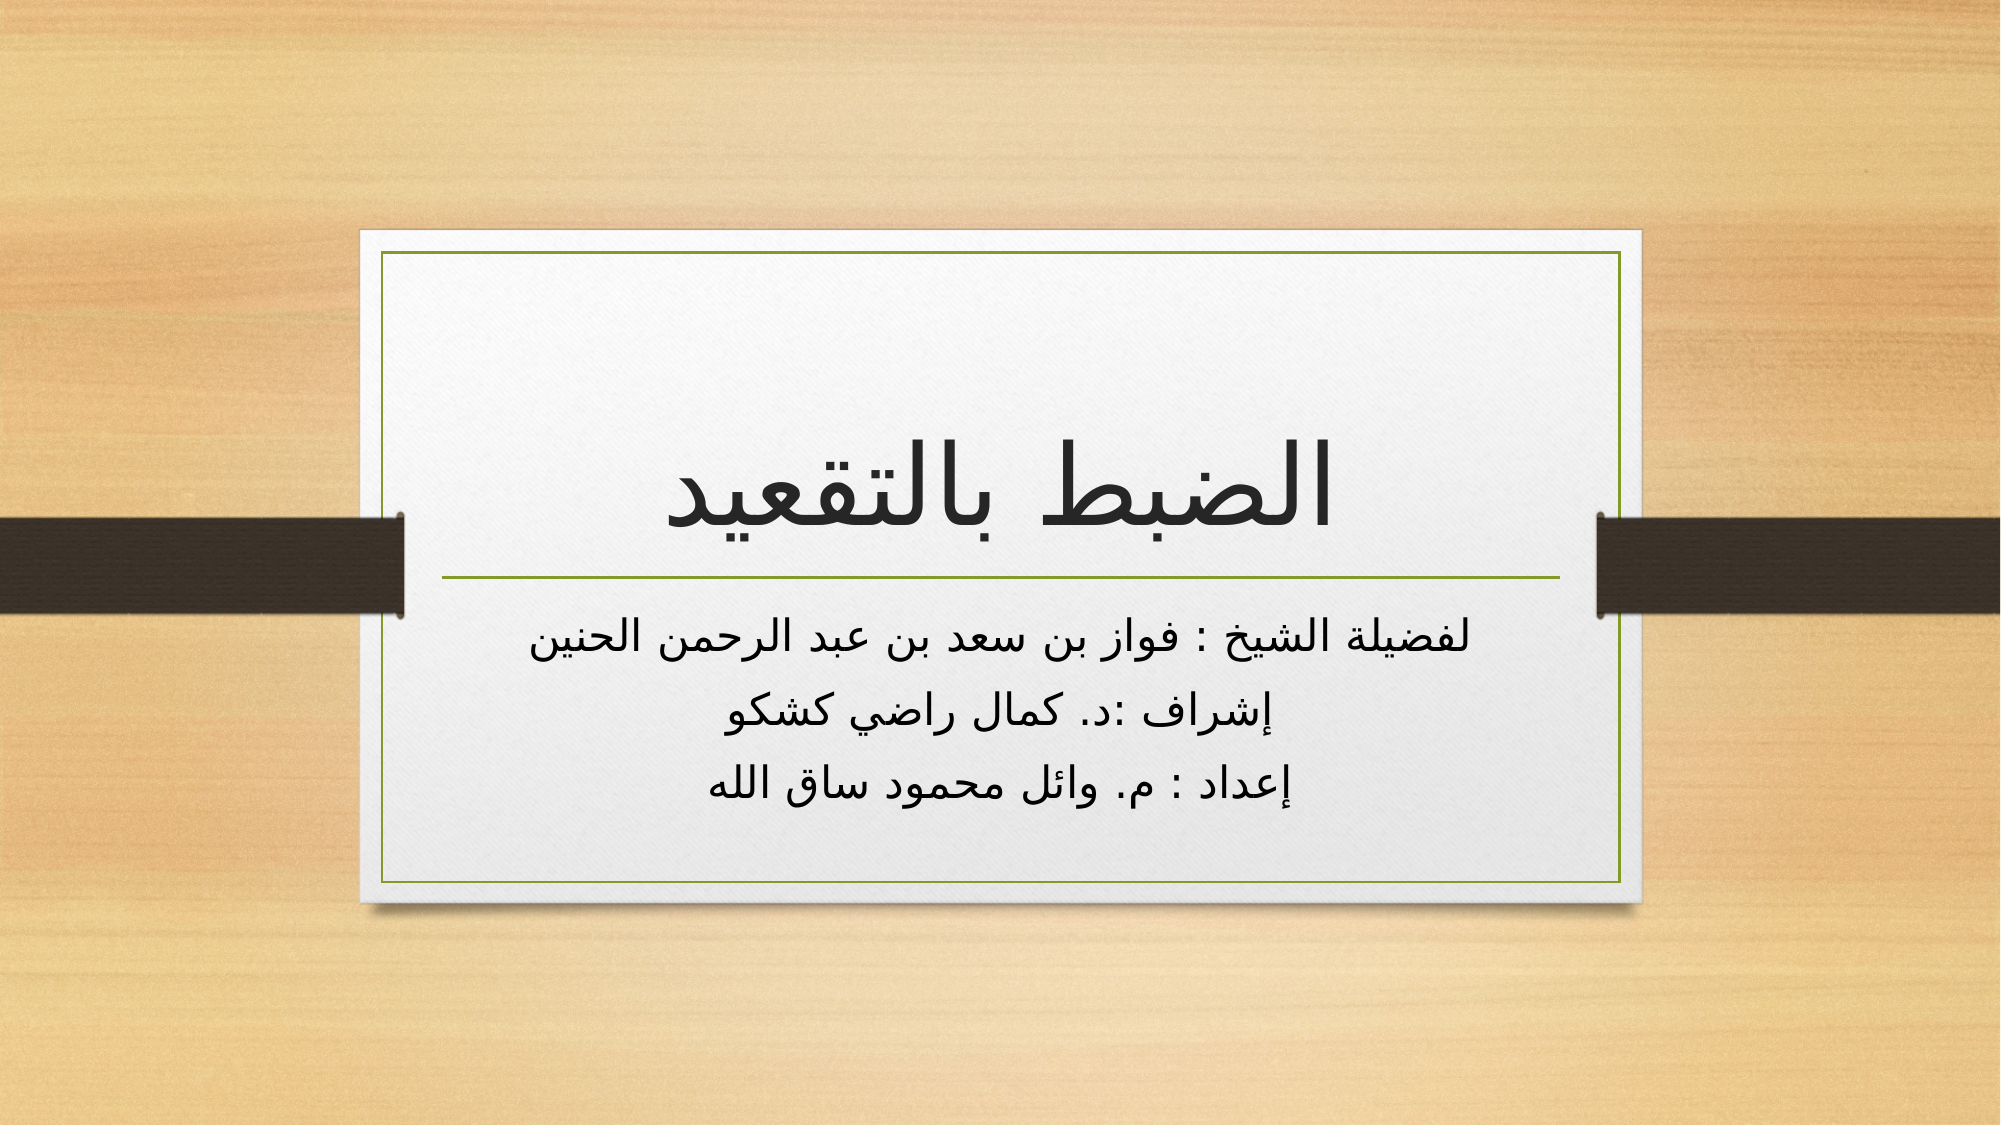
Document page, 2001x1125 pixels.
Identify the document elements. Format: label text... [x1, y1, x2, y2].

subtitle لفضيلة الشيخ : فواز بن سعد بن عبد الرحمن الحنين إشراف :د. كمال راضي كشكو إعداد : م. وائل محمود ساق الله [441, 600, 1560, 817]
title الضبط بالتقعيد [441, 306, 1560, 556]
picture [0, 0, 2001, 1125]
